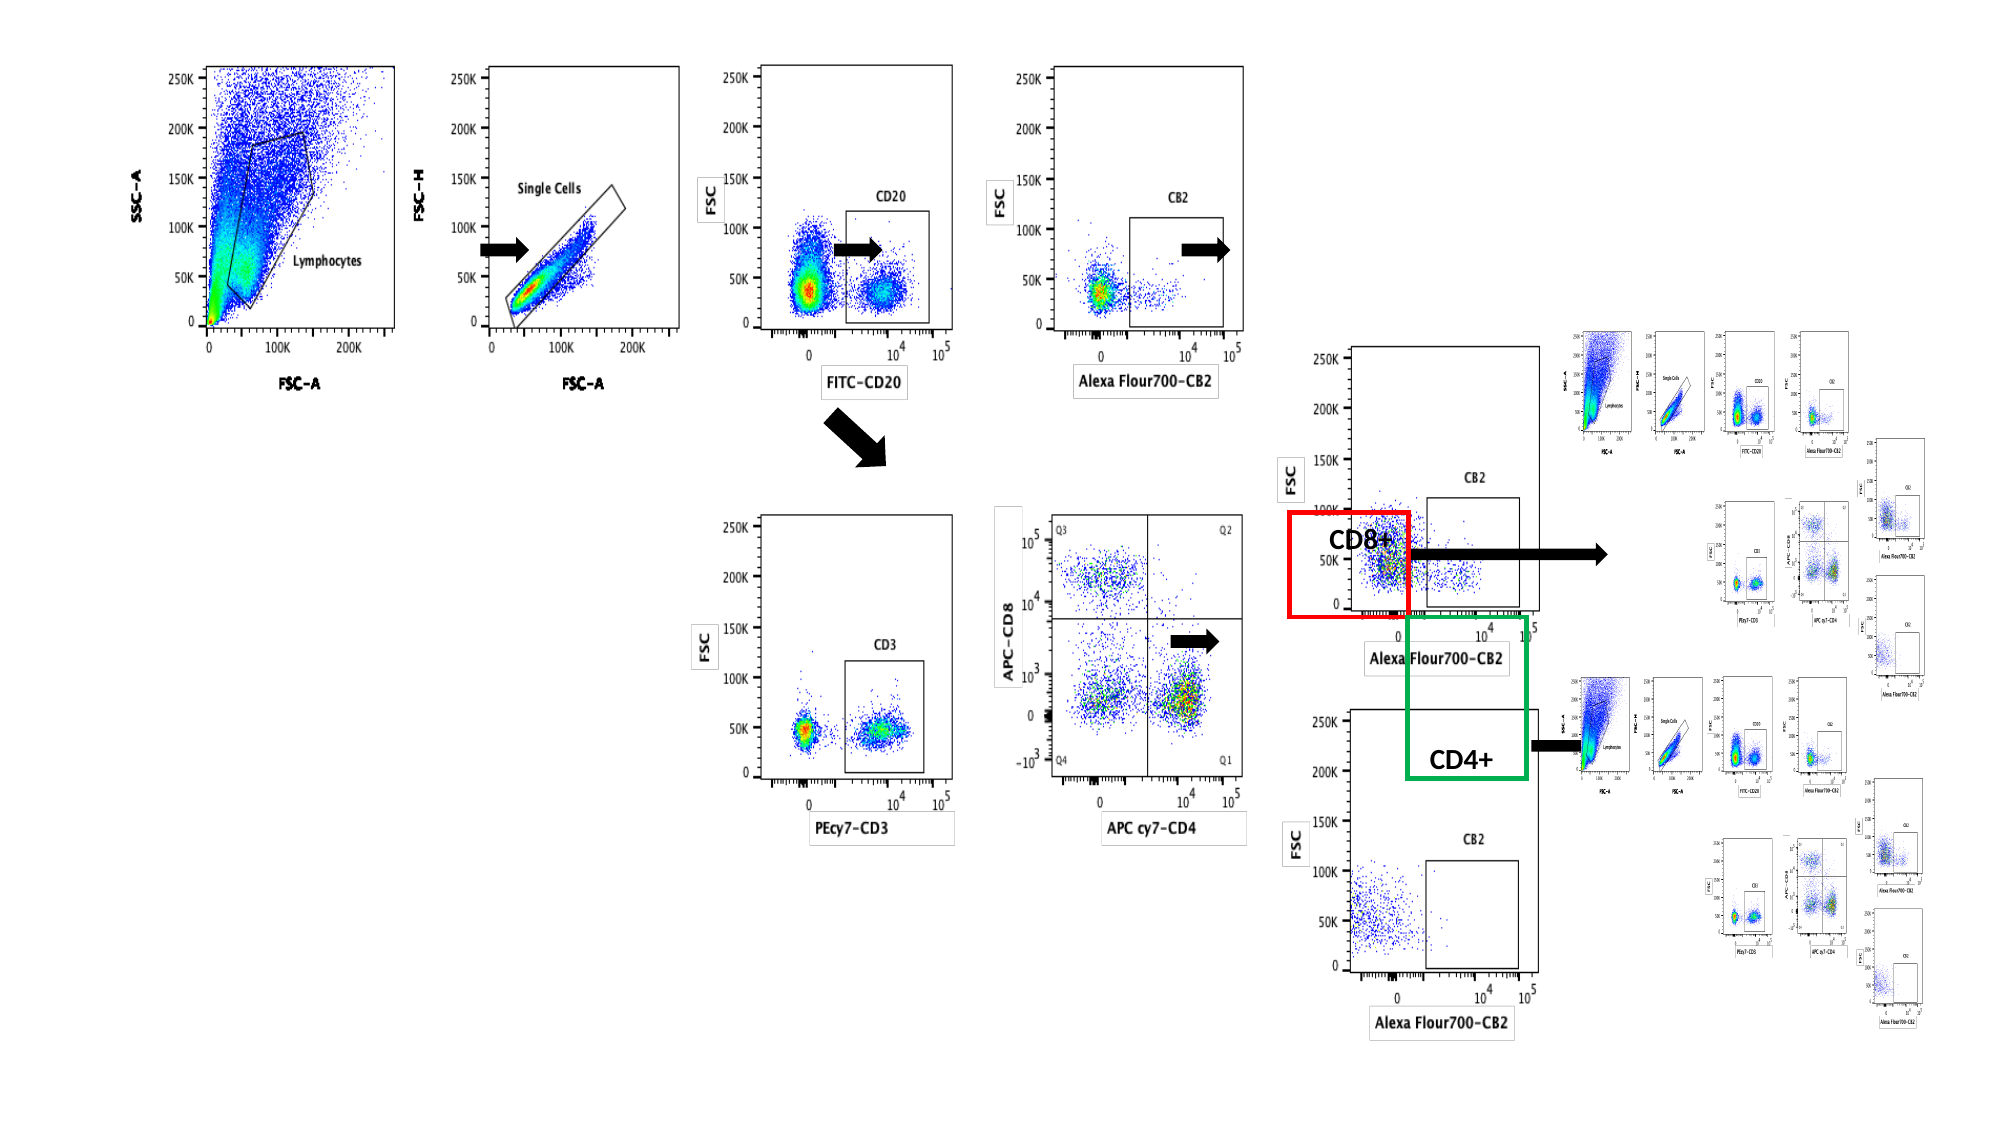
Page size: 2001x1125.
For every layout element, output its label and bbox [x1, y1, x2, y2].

text_box [105, 20, 1930, 1068]
